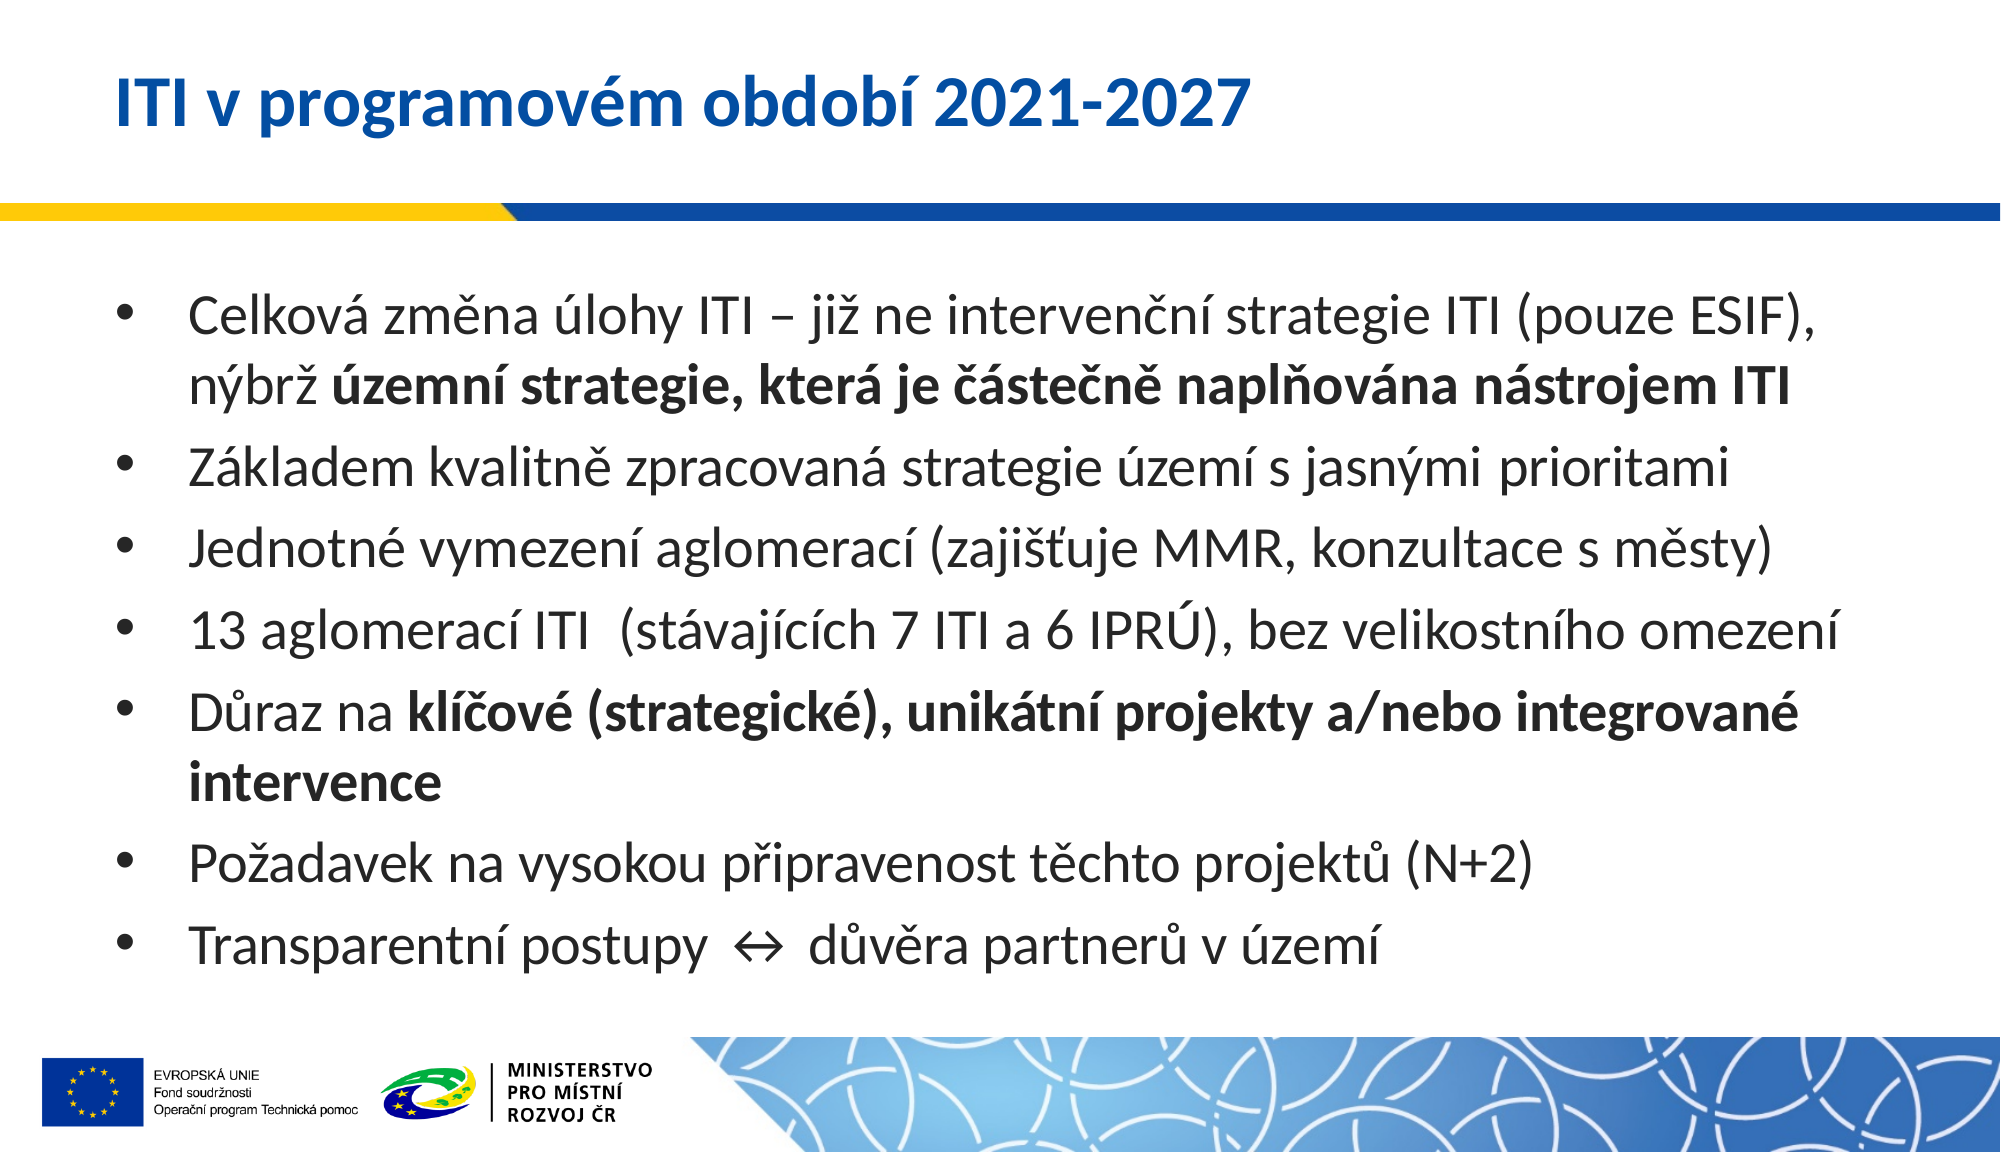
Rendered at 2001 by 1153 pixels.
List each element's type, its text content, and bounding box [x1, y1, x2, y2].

picture [681, 1037, 2000, 1152]
title ITI v programovém období 2021-2027 [99, 46, 1900, 198]
picture [19, 1035, 674, 1149]
picture [0, 203, 2001, 221]
list Celková změna úlohy ITI – již ne intervenční strategie ITI (pouze ESIF), nýbrž územní strategie, která je částečně naplňována nástrojem ITI Základem kvalitně zpracovaná strategie území s jasnými prioritami Jednotné vymezení aglomerací (zajišťuje MMR, konzultace s městy) 13 aglomerací ITI (stávajících 7 ITI a 6 IPRÚ), bez velikostního omezení Důraz na klíčové (strategické), unikátní projekty a/nebo integrované intervence Požadavek na vysokou připravenost těchto projektů (N+2) Transparentní postupy ↔ důvěra partnerů v území [99, 268, 1900, 1030]
